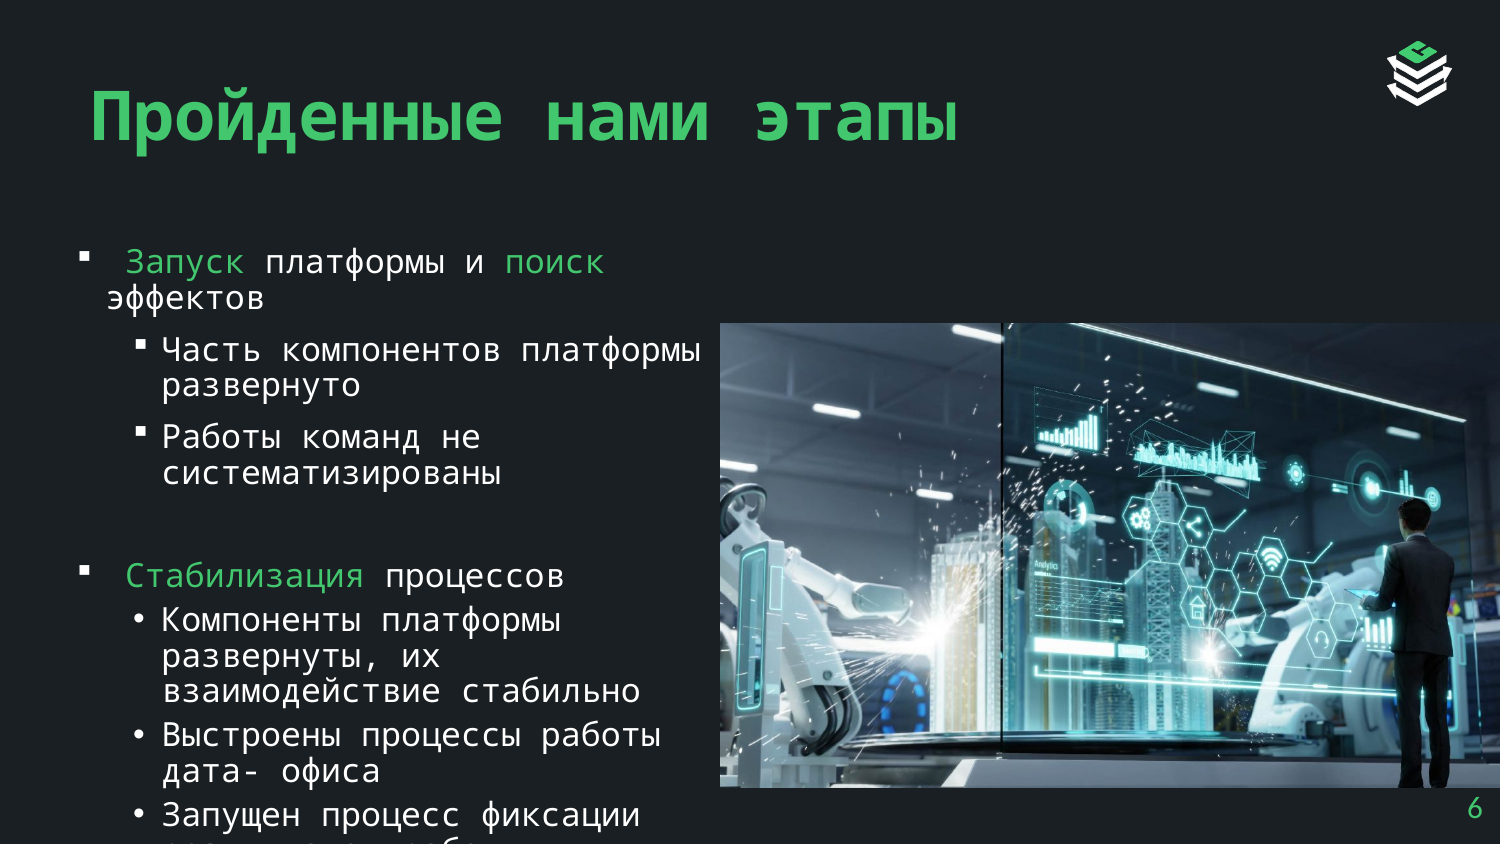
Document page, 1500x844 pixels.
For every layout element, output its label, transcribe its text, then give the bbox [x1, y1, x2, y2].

title Пройденные нами этапы [76, 73, 1371, 237]
text_box 6 [1452, 788, 1498, 844]
picture [1387, 41, 1452, 106]
list Запуск платформы и поиск эффектов Часть компонентов платформы развернуто Работы команд не систематизированы Стабилизация процессов Компоненты платформы развернуты, их взаимодействие стабильно Выстроены процессы работы дата- офиса Запущен процесс фиксации результатов работ в Каталоге данных [76, 244, 715, 781]
picture [719, 323, 1500, 788]
